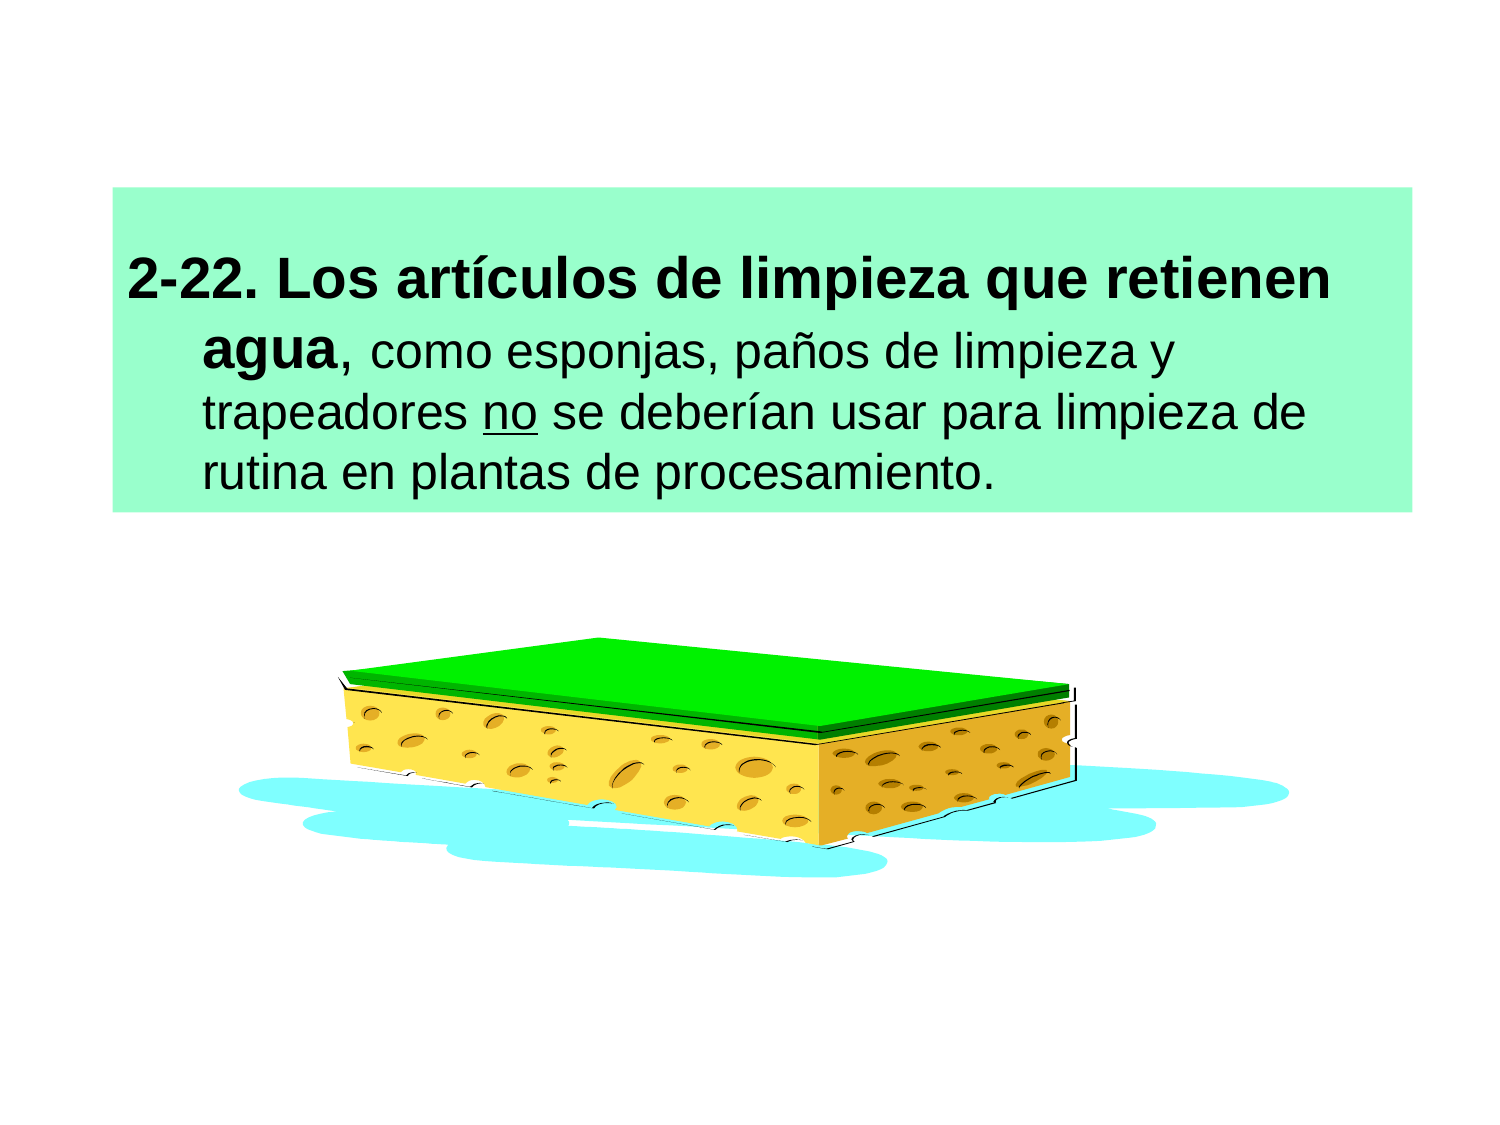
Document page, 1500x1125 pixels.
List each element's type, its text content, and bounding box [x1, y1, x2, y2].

text_box 2-22. Los artículos de limpieza que retienen agua, como esponjas, paños de limpieza y trapeadores no se deberían usar para limpieza de rutina en plantas de procesamiento. [112, 187, 1413, 513]
picture [234, 637, 1291, 879]
